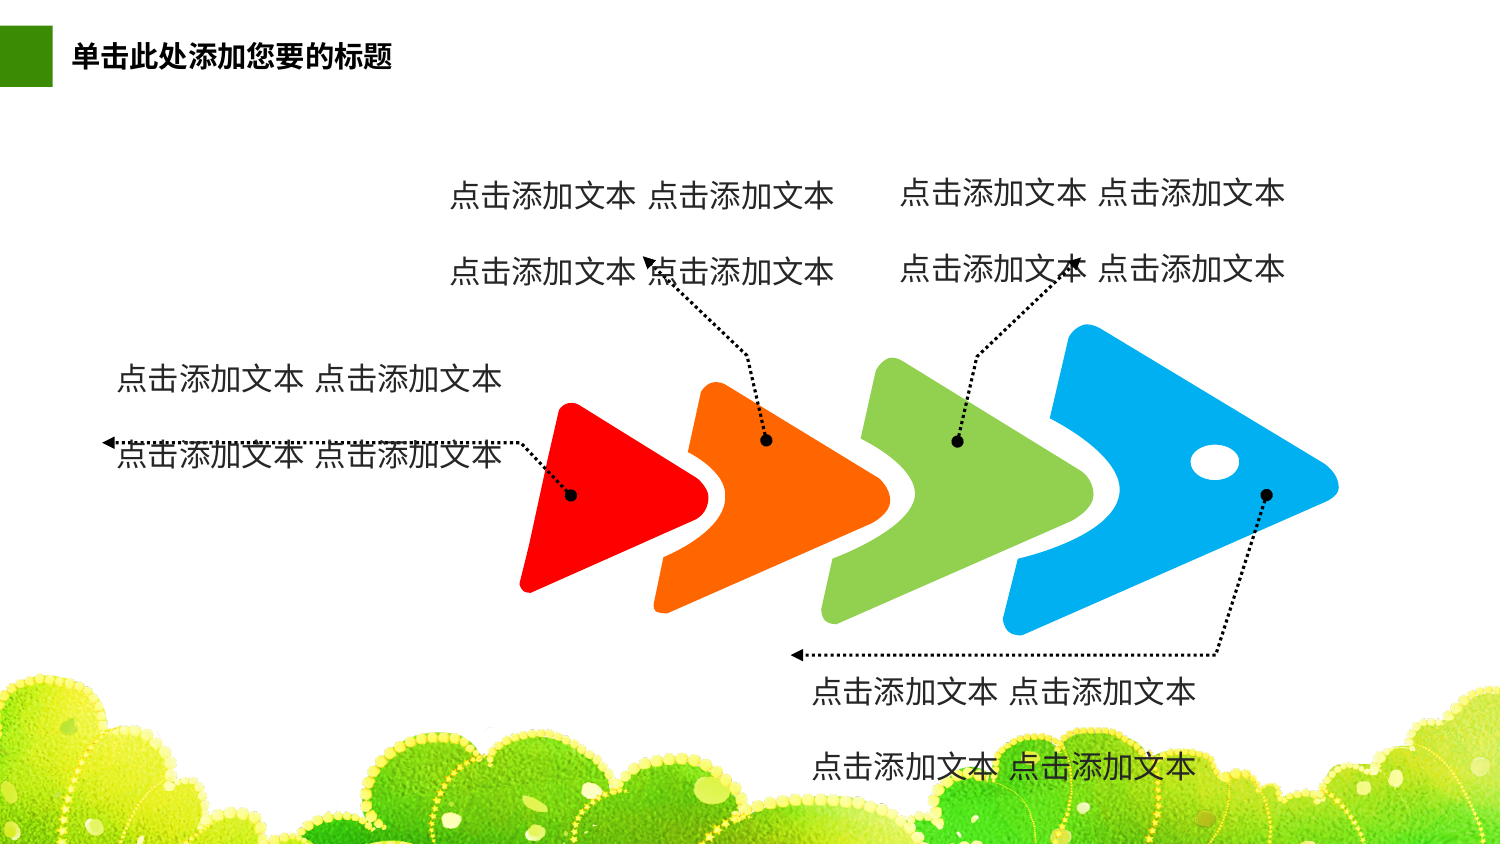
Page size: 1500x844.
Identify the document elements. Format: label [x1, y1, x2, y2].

picture [1142, 759, 1155, 770]
text_box [434, 168, 852, 441]
text_box [790, 494, 1267, 757]
picture [925, 758, 931, 775]
picture [1122, 758, 1128, 775]
text_box [884, 166, 1303, 442]
text_box [517, 449, 711, 595]
picture [1015, 763, 1032, 769]
text_box [1093, 448, 1341, 529]
picture [0, 673, 1500, 844]
picture [818, 763, 835, 769]
text_box [101, 351, 572, 496]
picture [945, 759, 958, 770]
text_box [651, 449, 892, 616]
text_box [858, 362, 1096, 493]
